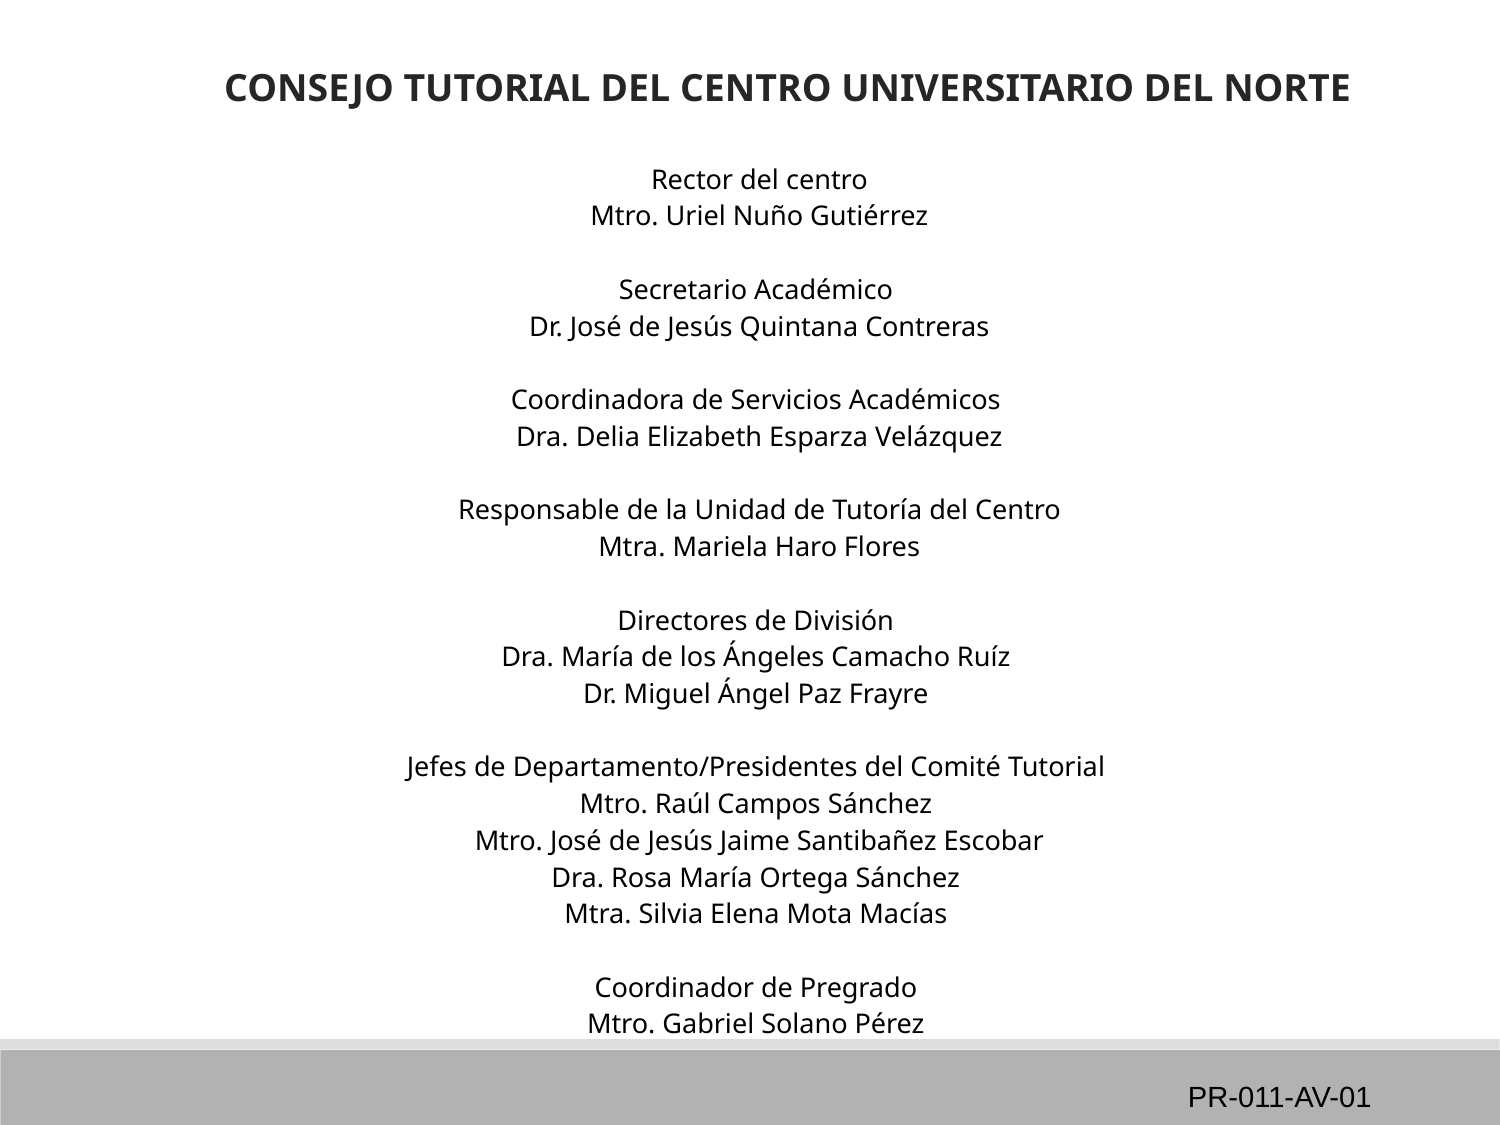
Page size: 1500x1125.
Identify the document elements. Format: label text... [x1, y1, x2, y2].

text_box CONSEJO TUTORIAL DEL CENTRO UNIVERSITARIO DEL NORTE [134, 54, 1442, 164]
table_header Rector del centro Mtro. Uriel Nuño Gutiérrez Secretario Académico Dr. José de Jesús Quintana Contreras Coordinadora de Servicios Académicos Dra. Delia Elizabeth Esparza Velázquez Responsable de la Unidad de Tutoría del Centro Mtra. Mariela Haro Flores Directores de División Dra. María de los Ángeles Camacho Ruíz Dr. Miguel Ángel Paz Frayre Jefes de Departamento/Presidentes del Comité Tutorial Mtro. Raúl Campos Sánchez Mtro. José de Jesús Jaime Santibañez Escobar Dra. Rosa María Ortega Sánchez Mtra. Silvia Elena Mota Macías Coordinador de Pregrado Mtro. Gabriel Solano Pérez [149, 164, 1370, 1103]
text_box PR-011-AV-01 [1061, 1071, 1387, 1122]
